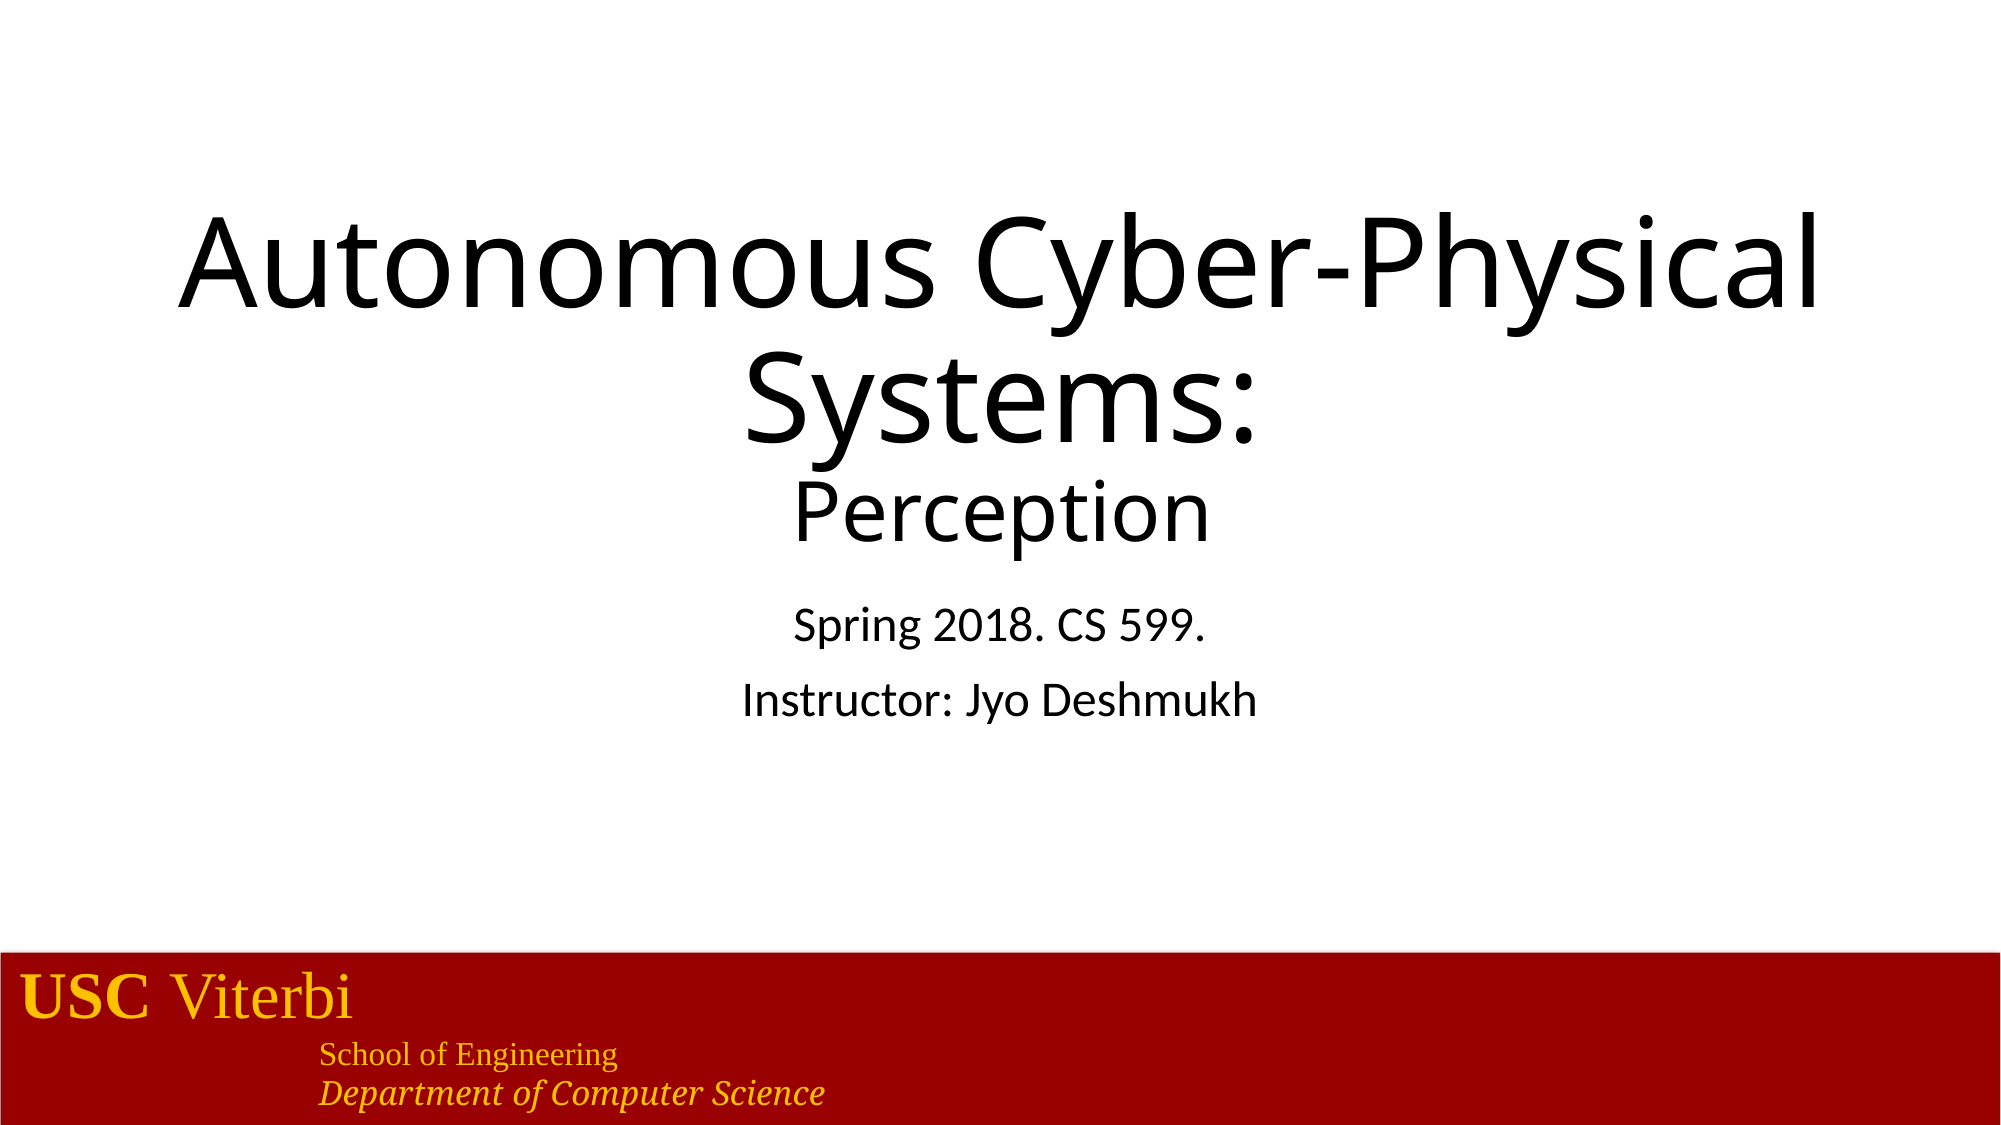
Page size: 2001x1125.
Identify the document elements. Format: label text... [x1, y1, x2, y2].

subtitle Spring 2018. CS 599. Instructor: Jyo Deshmukh [249, 590, 1750, 863]
title Autonomous Cyber-Physical Systems: Perception [32, 184, 1972, 576]
